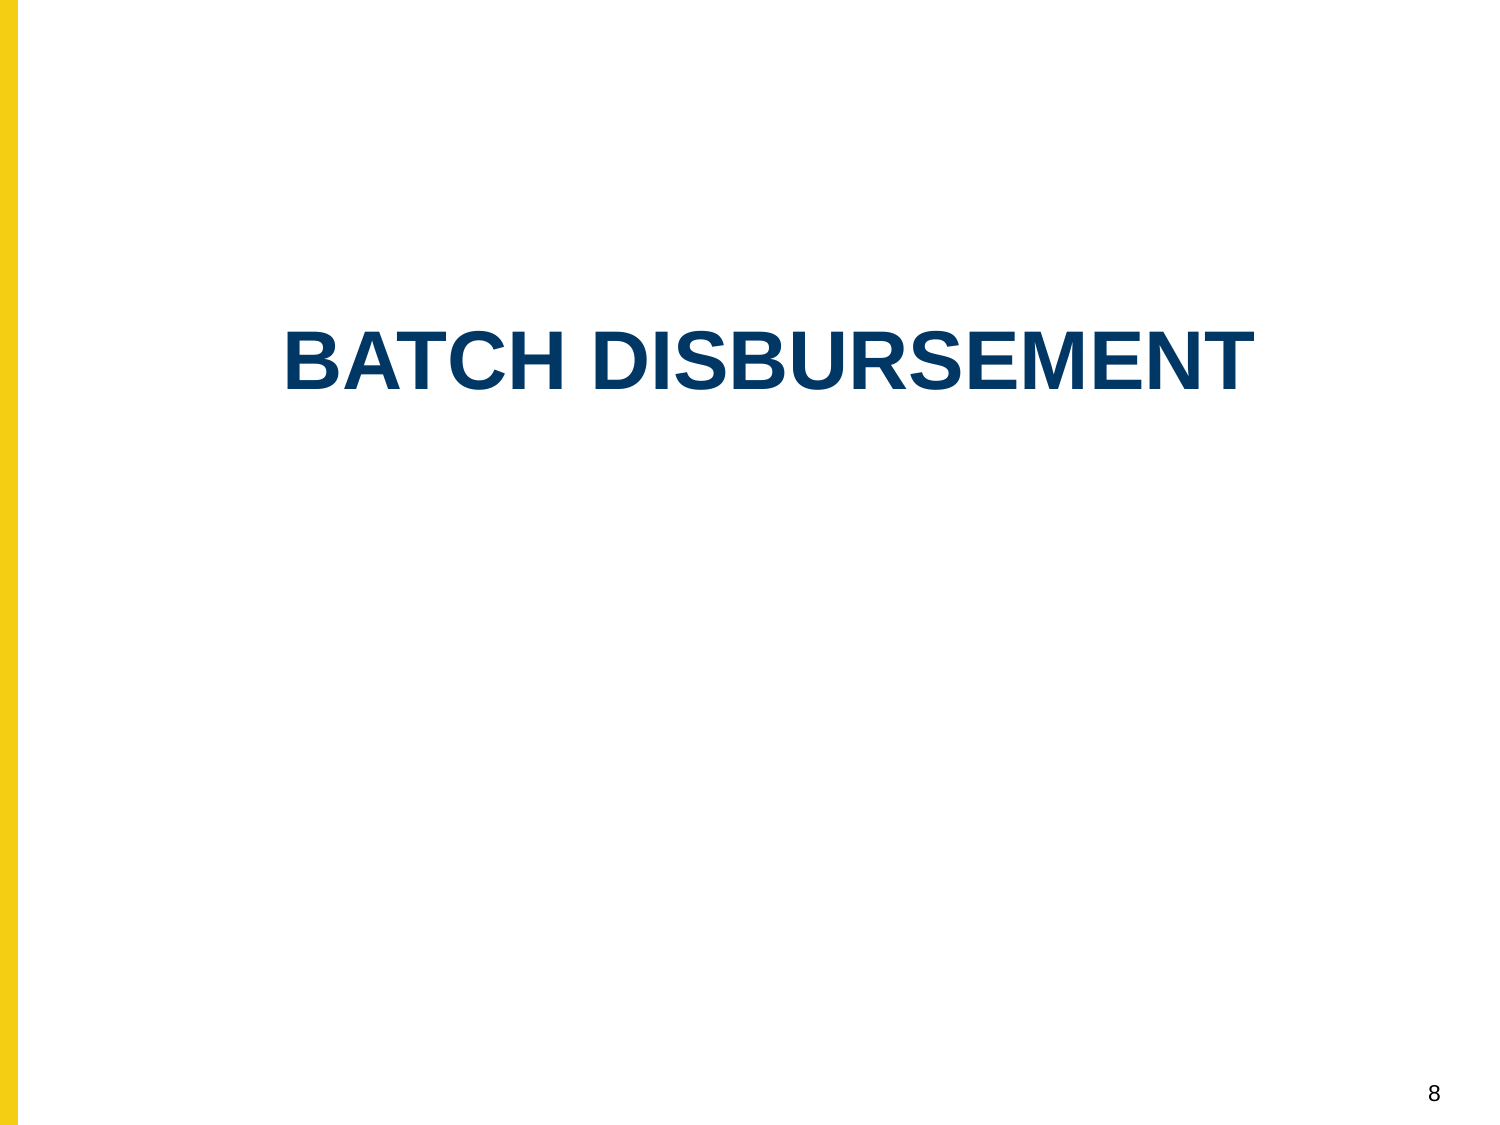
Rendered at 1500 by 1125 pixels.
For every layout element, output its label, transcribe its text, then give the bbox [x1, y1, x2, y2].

slide_number 8 [1380, 1071, 1456, 1103]
list BATCH DISBURSEMENT [85, 158, 1453, 1008]
